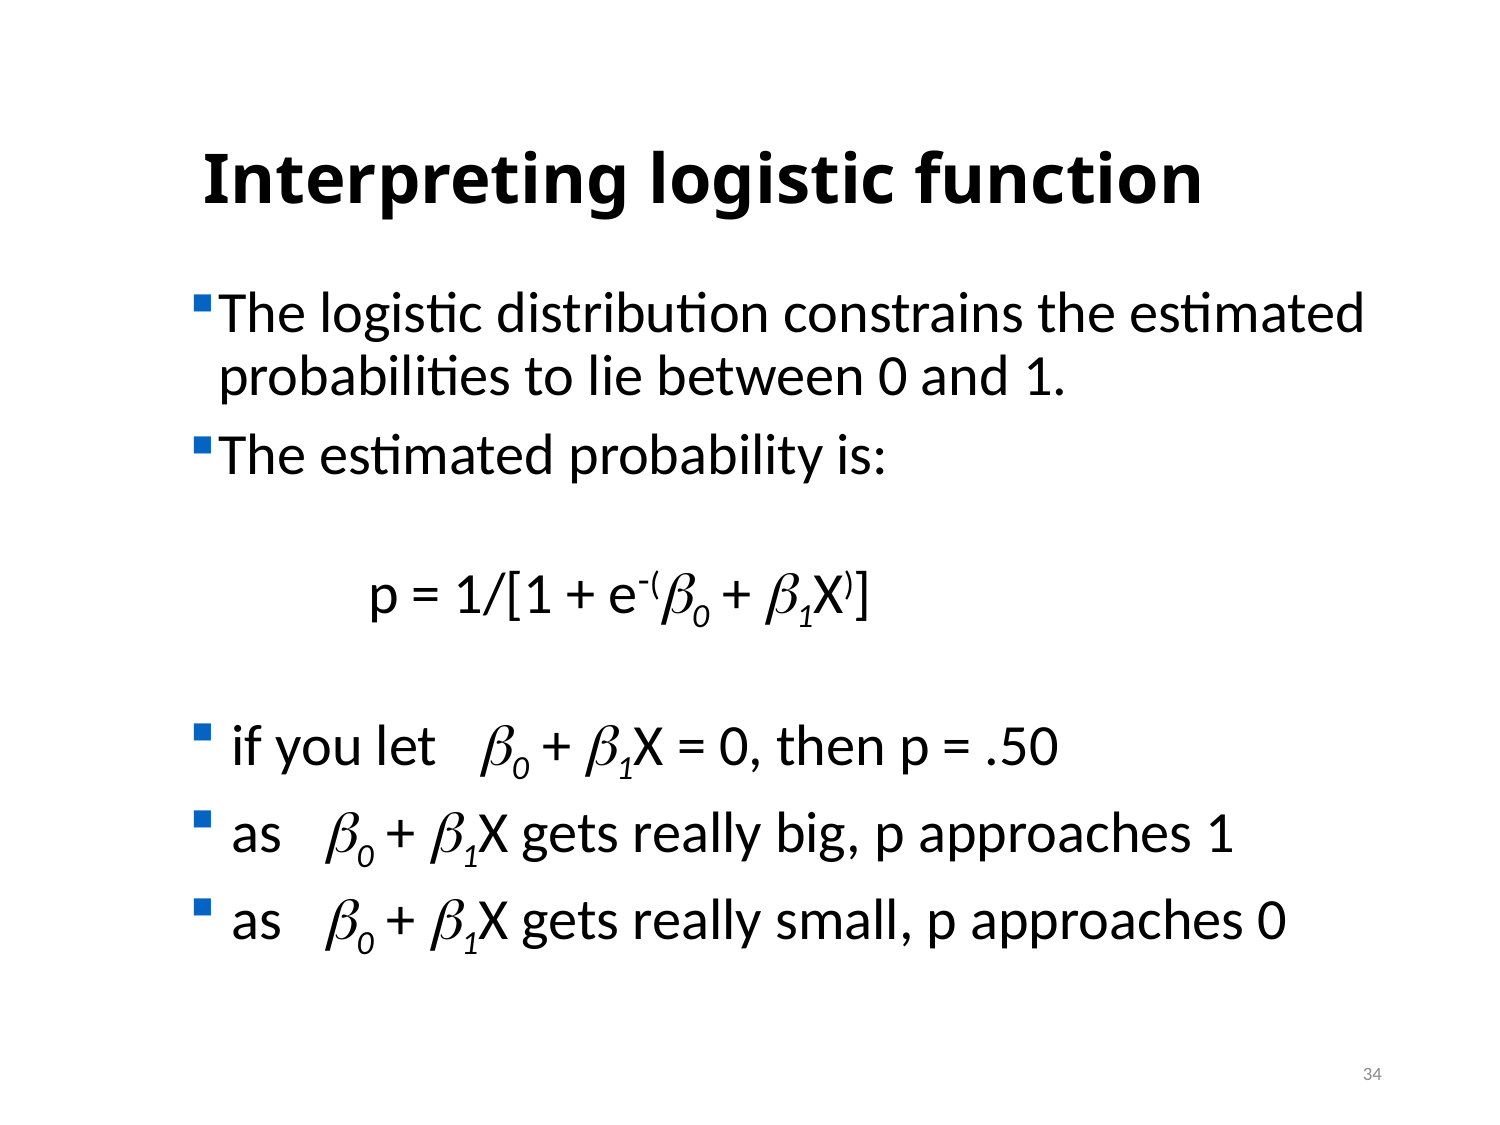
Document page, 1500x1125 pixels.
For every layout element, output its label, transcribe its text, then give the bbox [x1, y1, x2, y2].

slide_number 34 [1059, 1050, 1397, 1103]
list The logistic distribution constrains the estimated probabilities to lie between 0 and 1. The estimated probability is: p = 1/[1 + e-(0 + 1X)] if you let 0 + 1X = 0, then p = .50 as 0 + 1X gets really big, p approaches 1 as 0 + 1X gets really small, p approaches 0 [174, 275, 1500, 1050]
title Interpreting logistic function [188, 87, 1229, 275]
